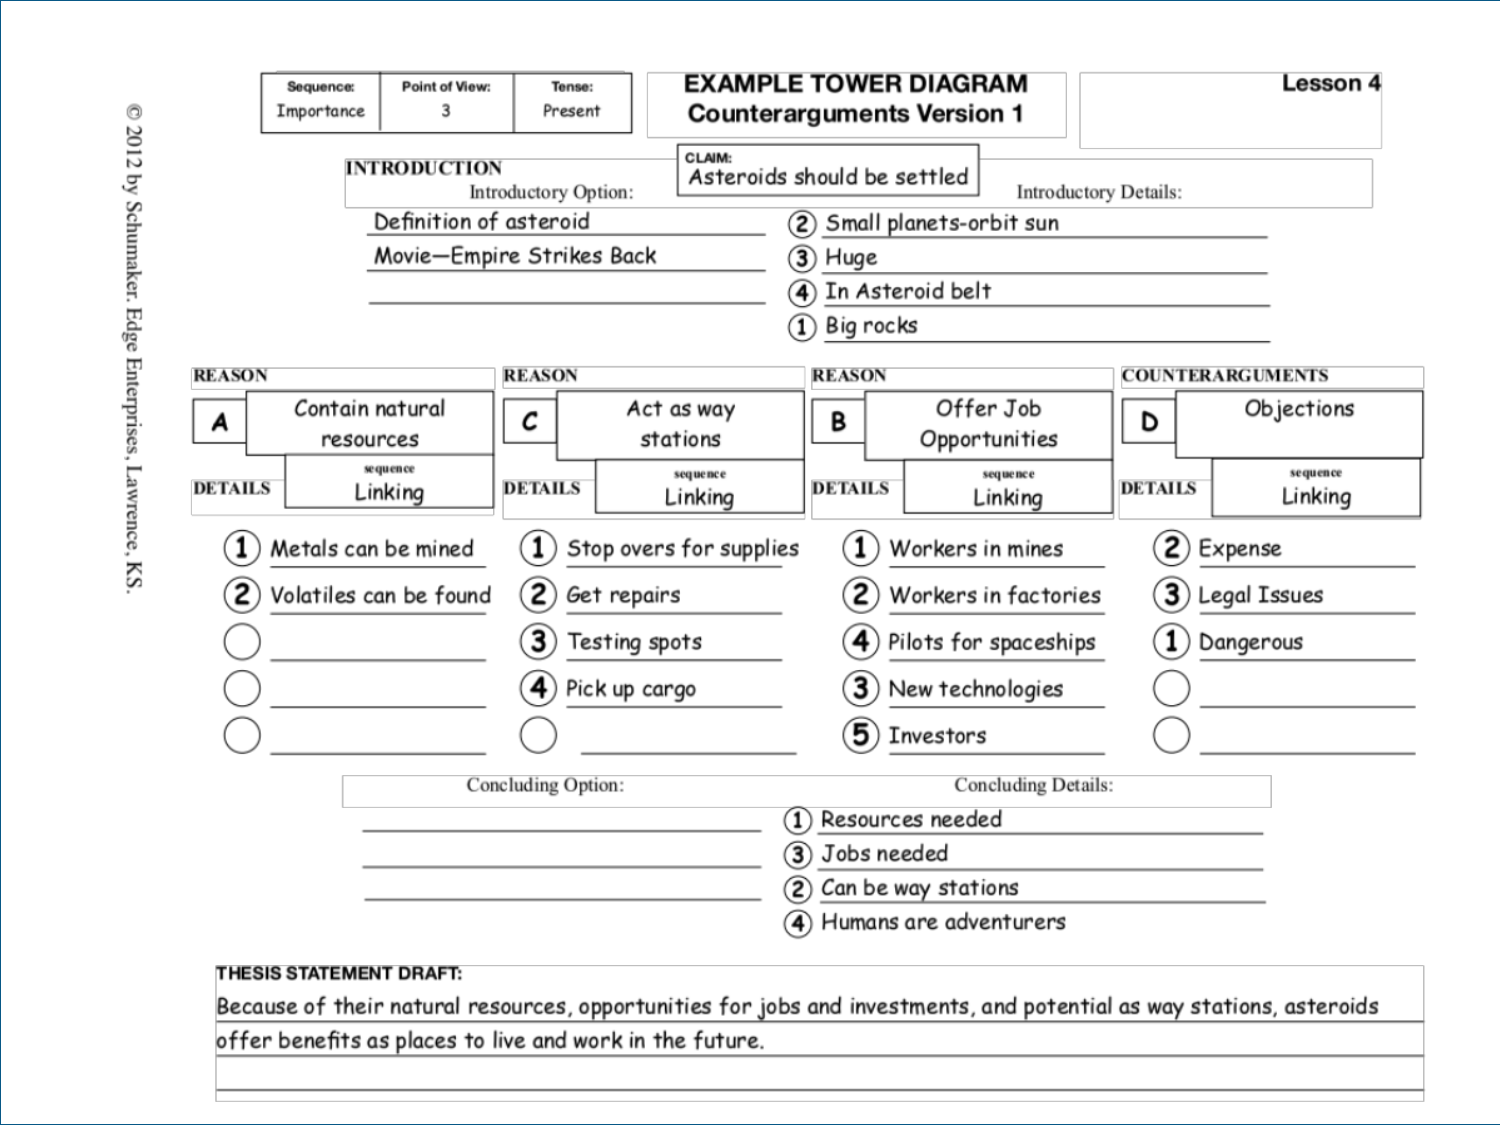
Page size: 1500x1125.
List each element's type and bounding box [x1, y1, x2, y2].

text_box [1339, 0, 1500, 1125]
picture [241, 0, 1339, 1125]
text_box [0, 0, 241, 1125]
